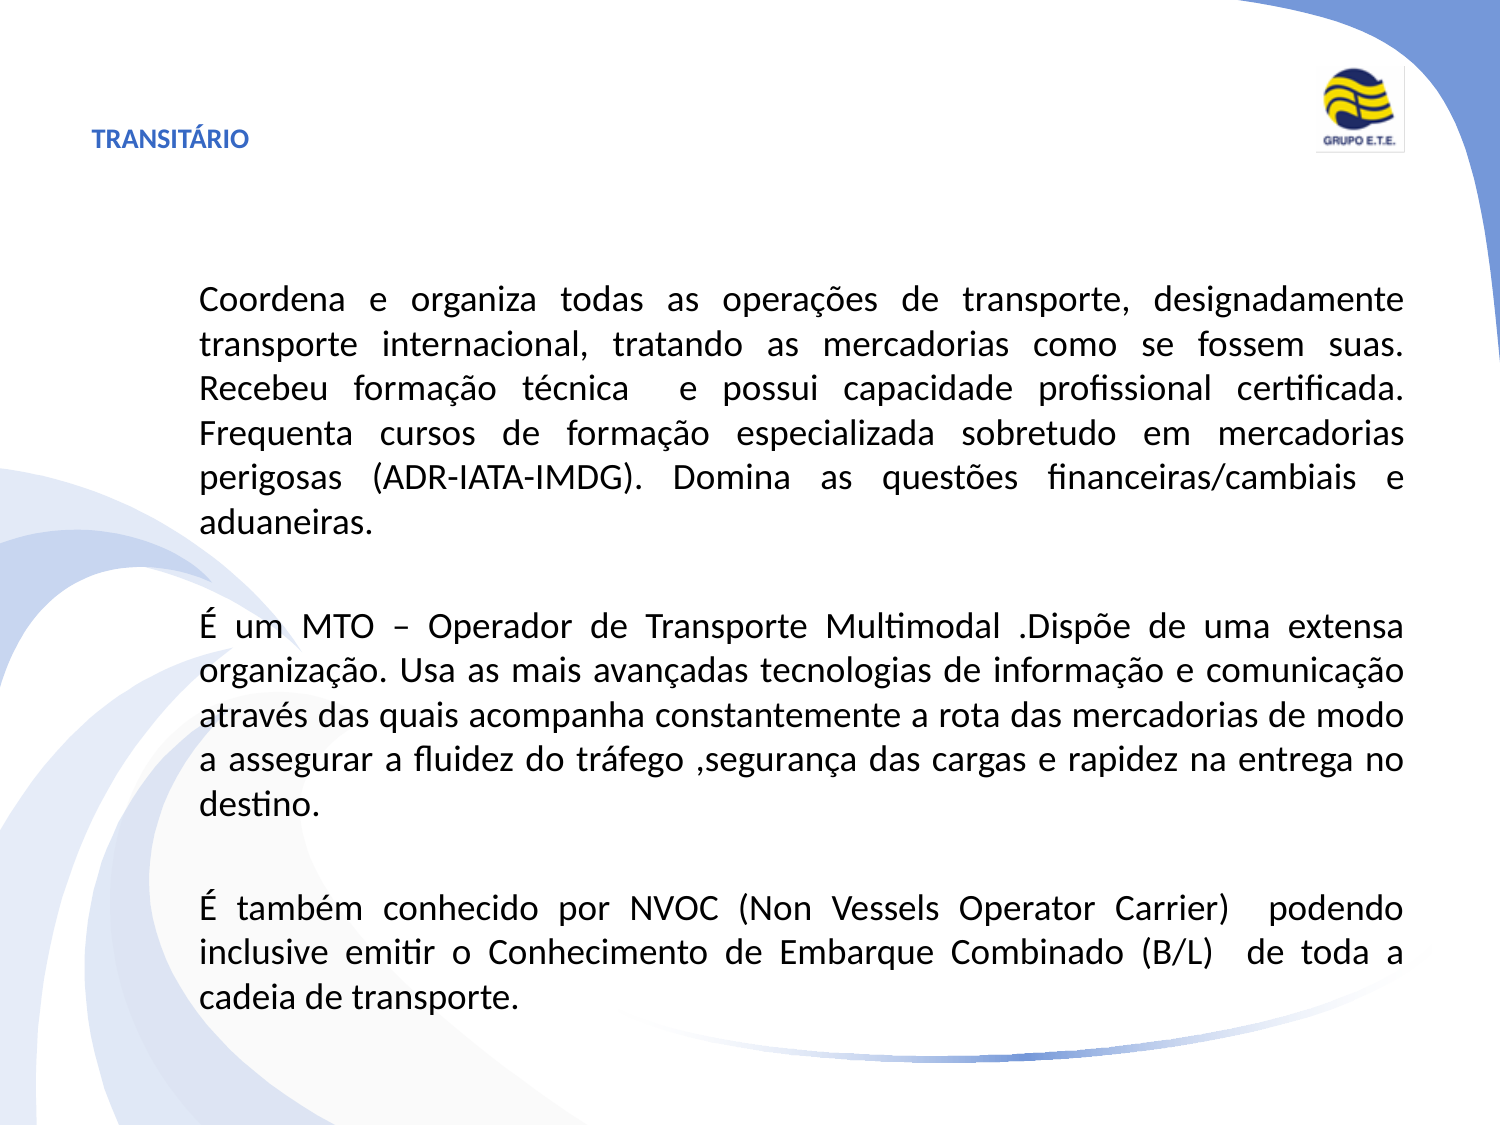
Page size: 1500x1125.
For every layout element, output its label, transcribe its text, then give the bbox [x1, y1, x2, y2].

title TRANSITÁRIO [76, 78, 1140, 197]
picture [1316, 66, 1408, 154]
list Coordena e organiza todas as operações de transporte, designadamente transporte internacional, tratando as mercadorias como se fossem suas. Recebeu formação técnica e possui capacidade profissional certificada. Frequenta cursos de formação especializada sobretudo em mercadorias perigosas (ADR-IATA-IMDG). Domina as questões financeiras/cambiais e aduaneiras. É um MTO – Operador de Transporte Multimodal .Dispõe de uma extensa organização. Usa as mais avançadas tecnologias de informação e comunicação através das quais acompanha constantemente a rota das mercadorias de modo a assegurar a fluidez do tráfego ,segurança das cargas e rapidez na entrega no destino. É também conhecido por NVOC (Non Vessels Operator Carrier) podendo inclusive emitir o Conhecimento de Embarque Combinado (B/L) de toda a cadeia de transporte. [112, 267, 1421, 1029]
